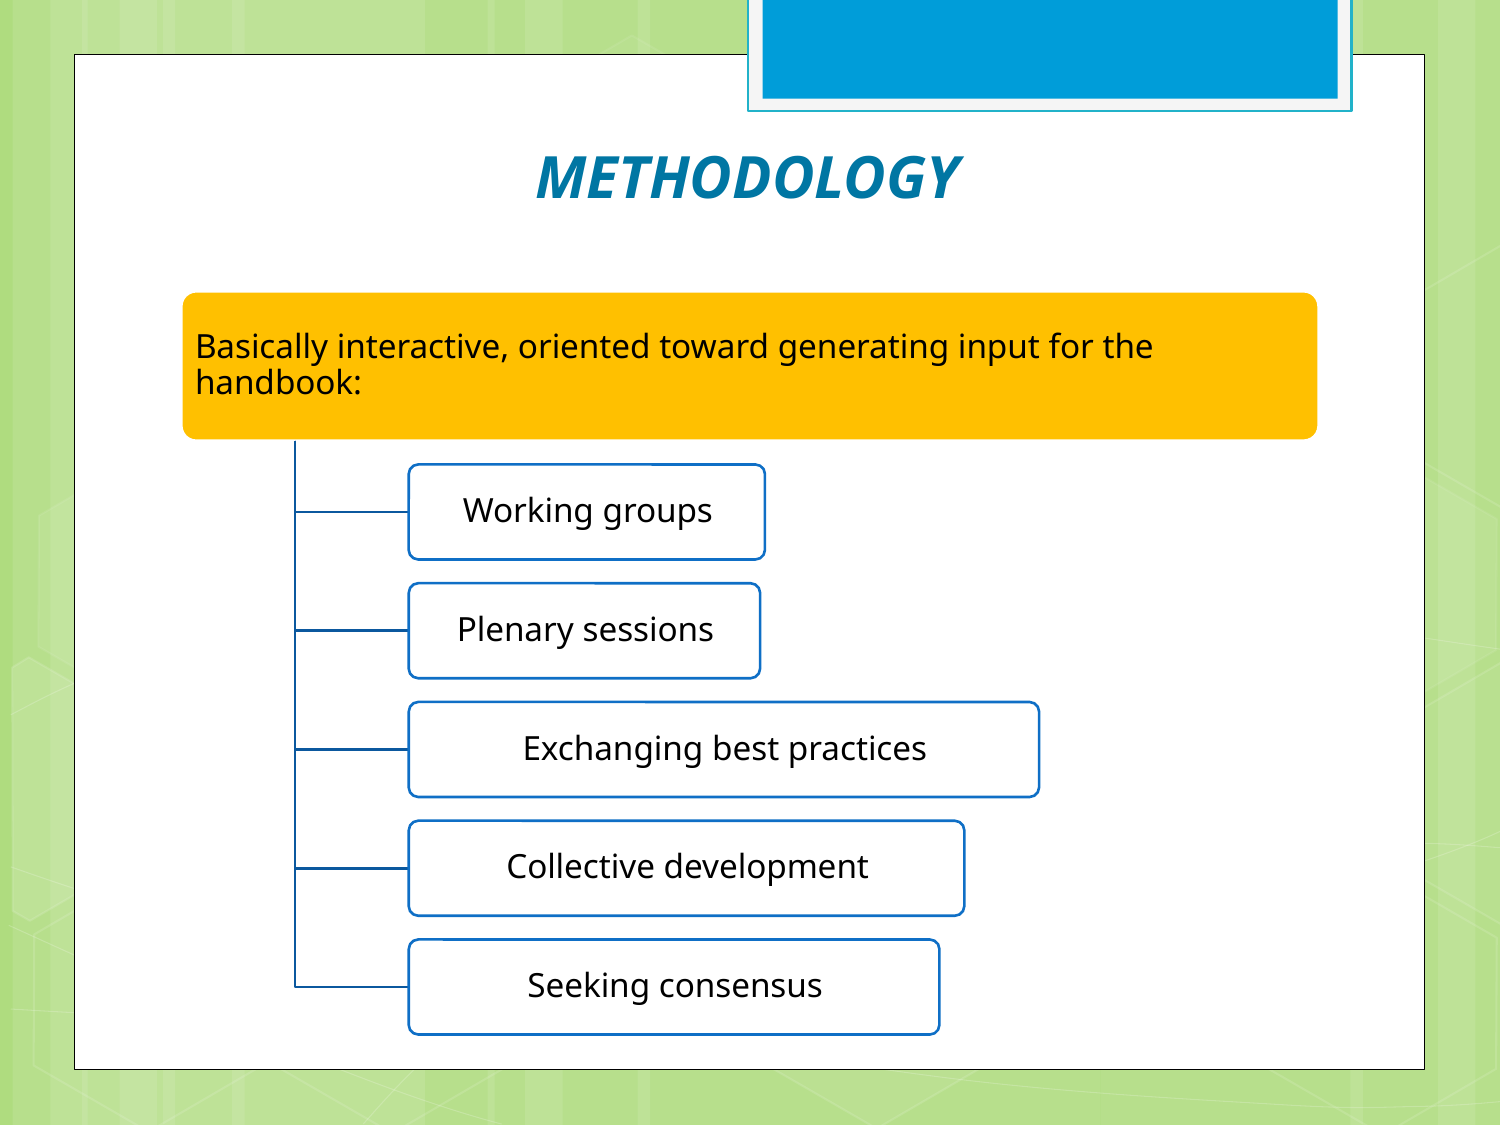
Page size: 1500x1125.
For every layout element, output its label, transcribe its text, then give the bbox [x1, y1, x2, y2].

title METHODOLOGY [171, 15, 1324, 218]
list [100, 290, 1400, 1036]
